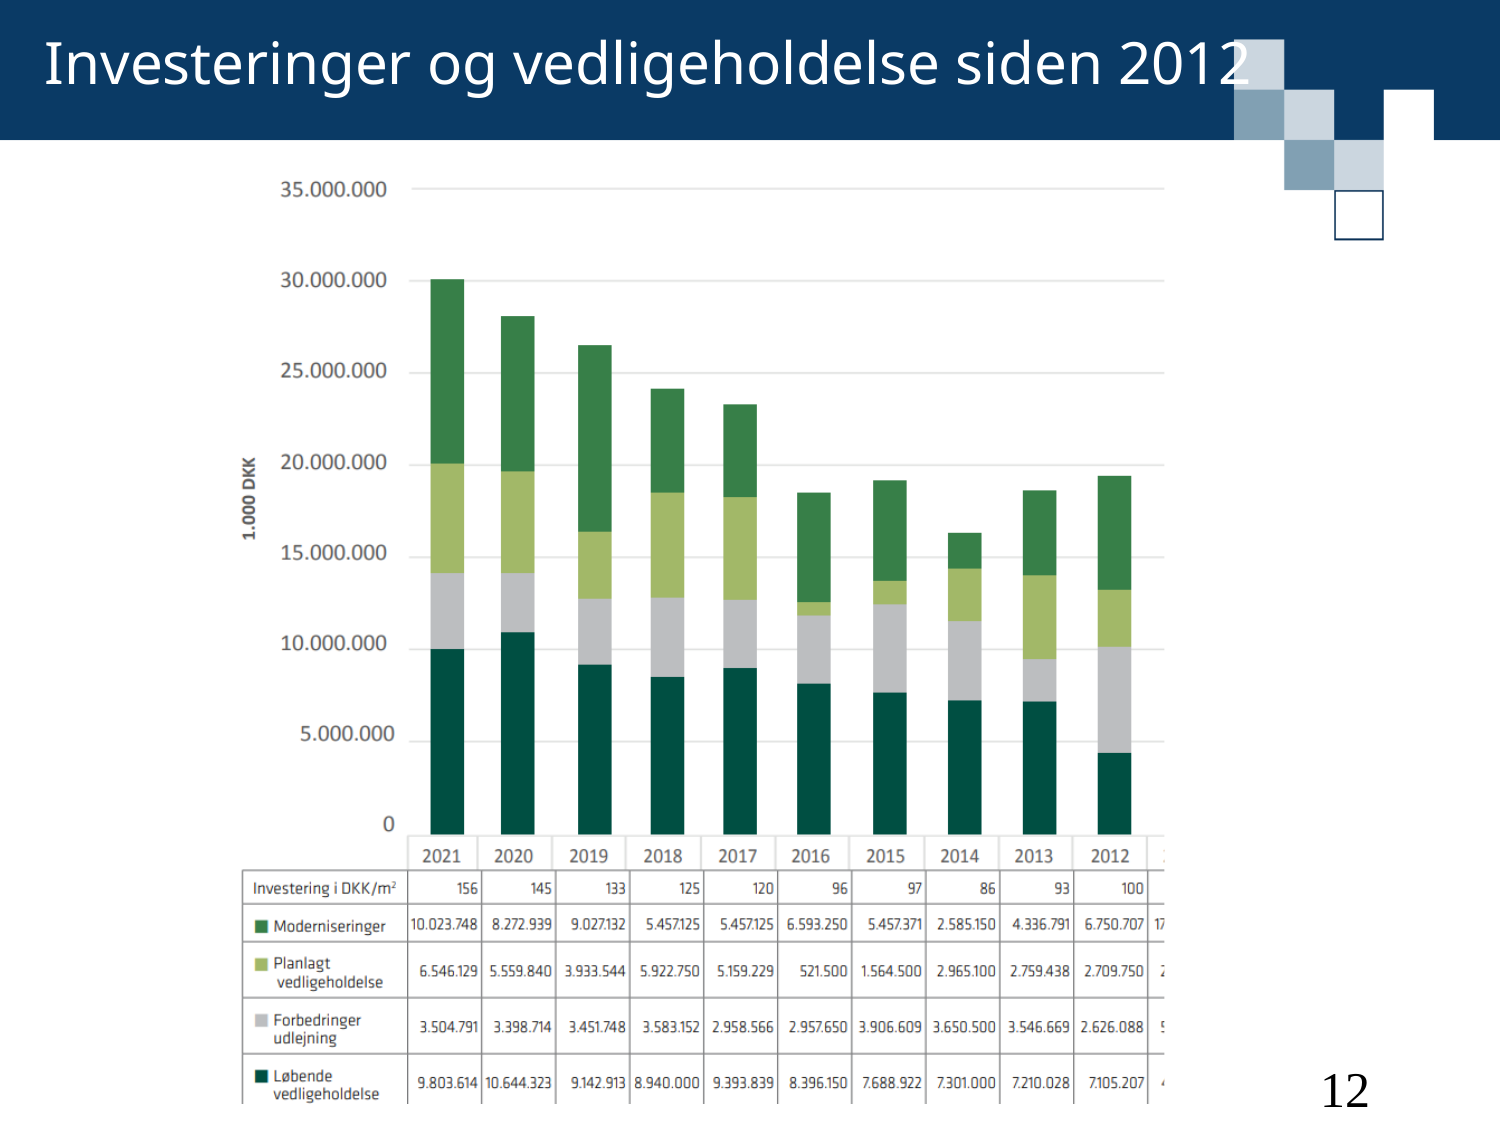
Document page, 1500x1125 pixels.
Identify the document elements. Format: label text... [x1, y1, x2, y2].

slide_number 12 [1305, 1050, 1425, 1106]
picture [0, 0, 1500, 1104]
title Investeringer og vedligeholdelse siden 2012 [30, 19, 1380, 207]
